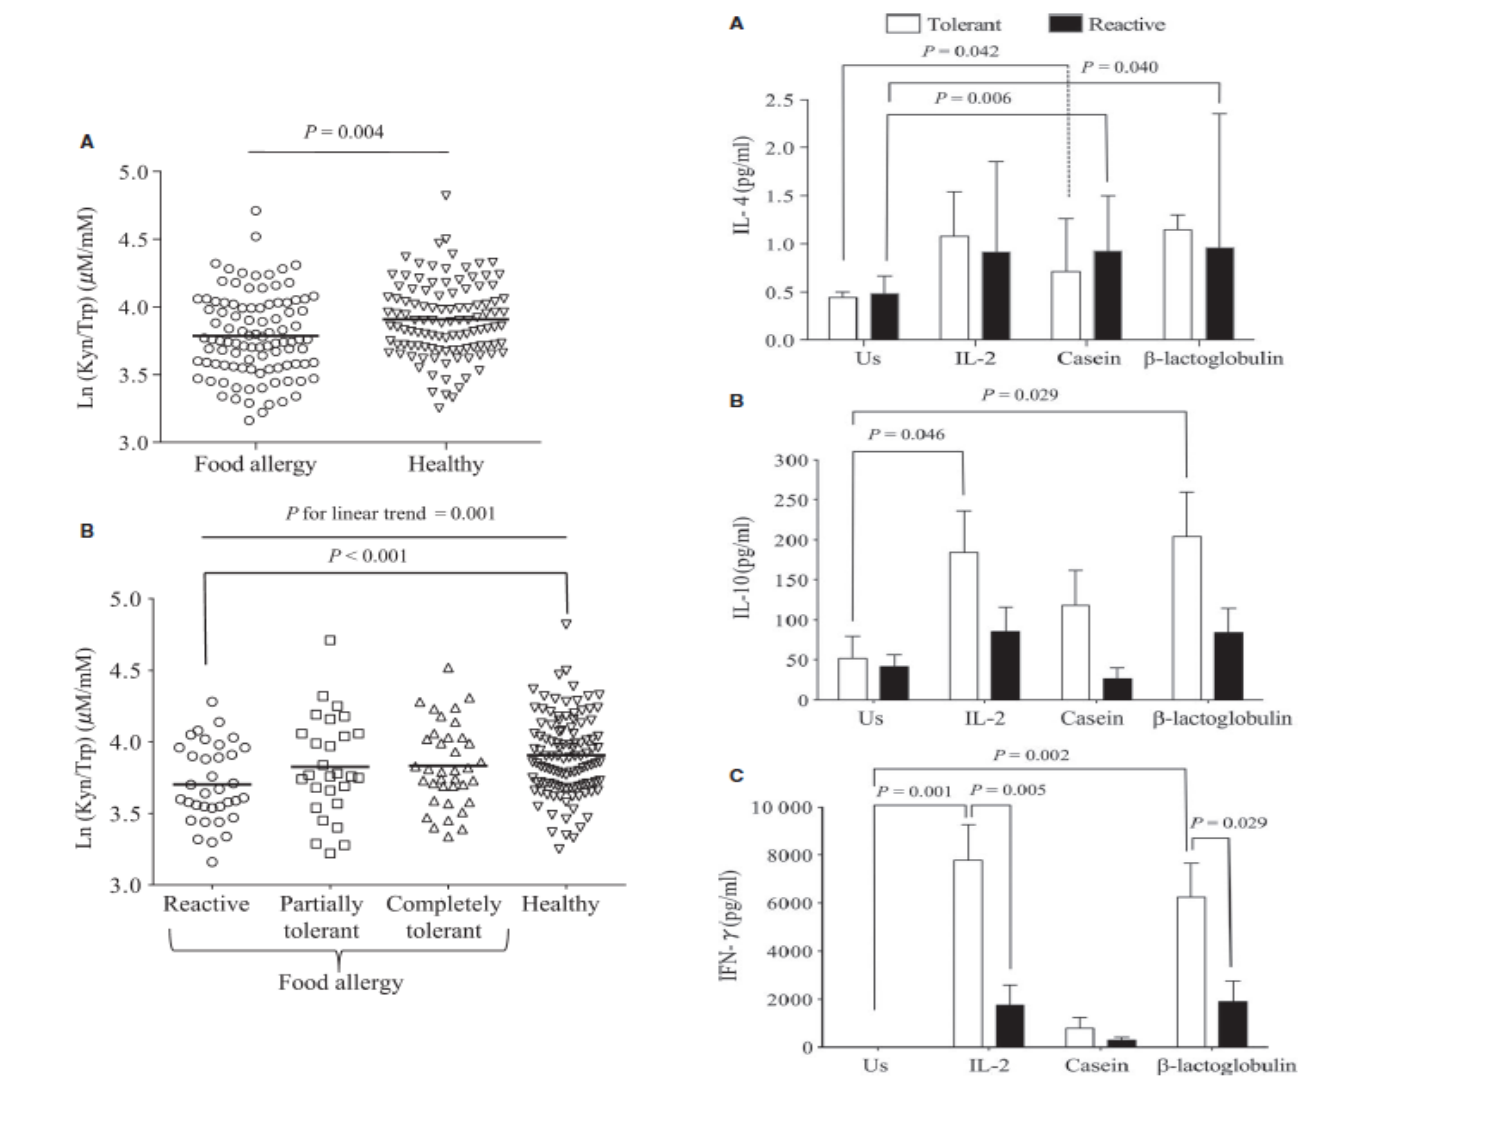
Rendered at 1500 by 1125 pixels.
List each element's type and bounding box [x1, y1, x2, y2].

picture [62, 111, 663, 1001]
picture [717, 0, 1307, 1091]
